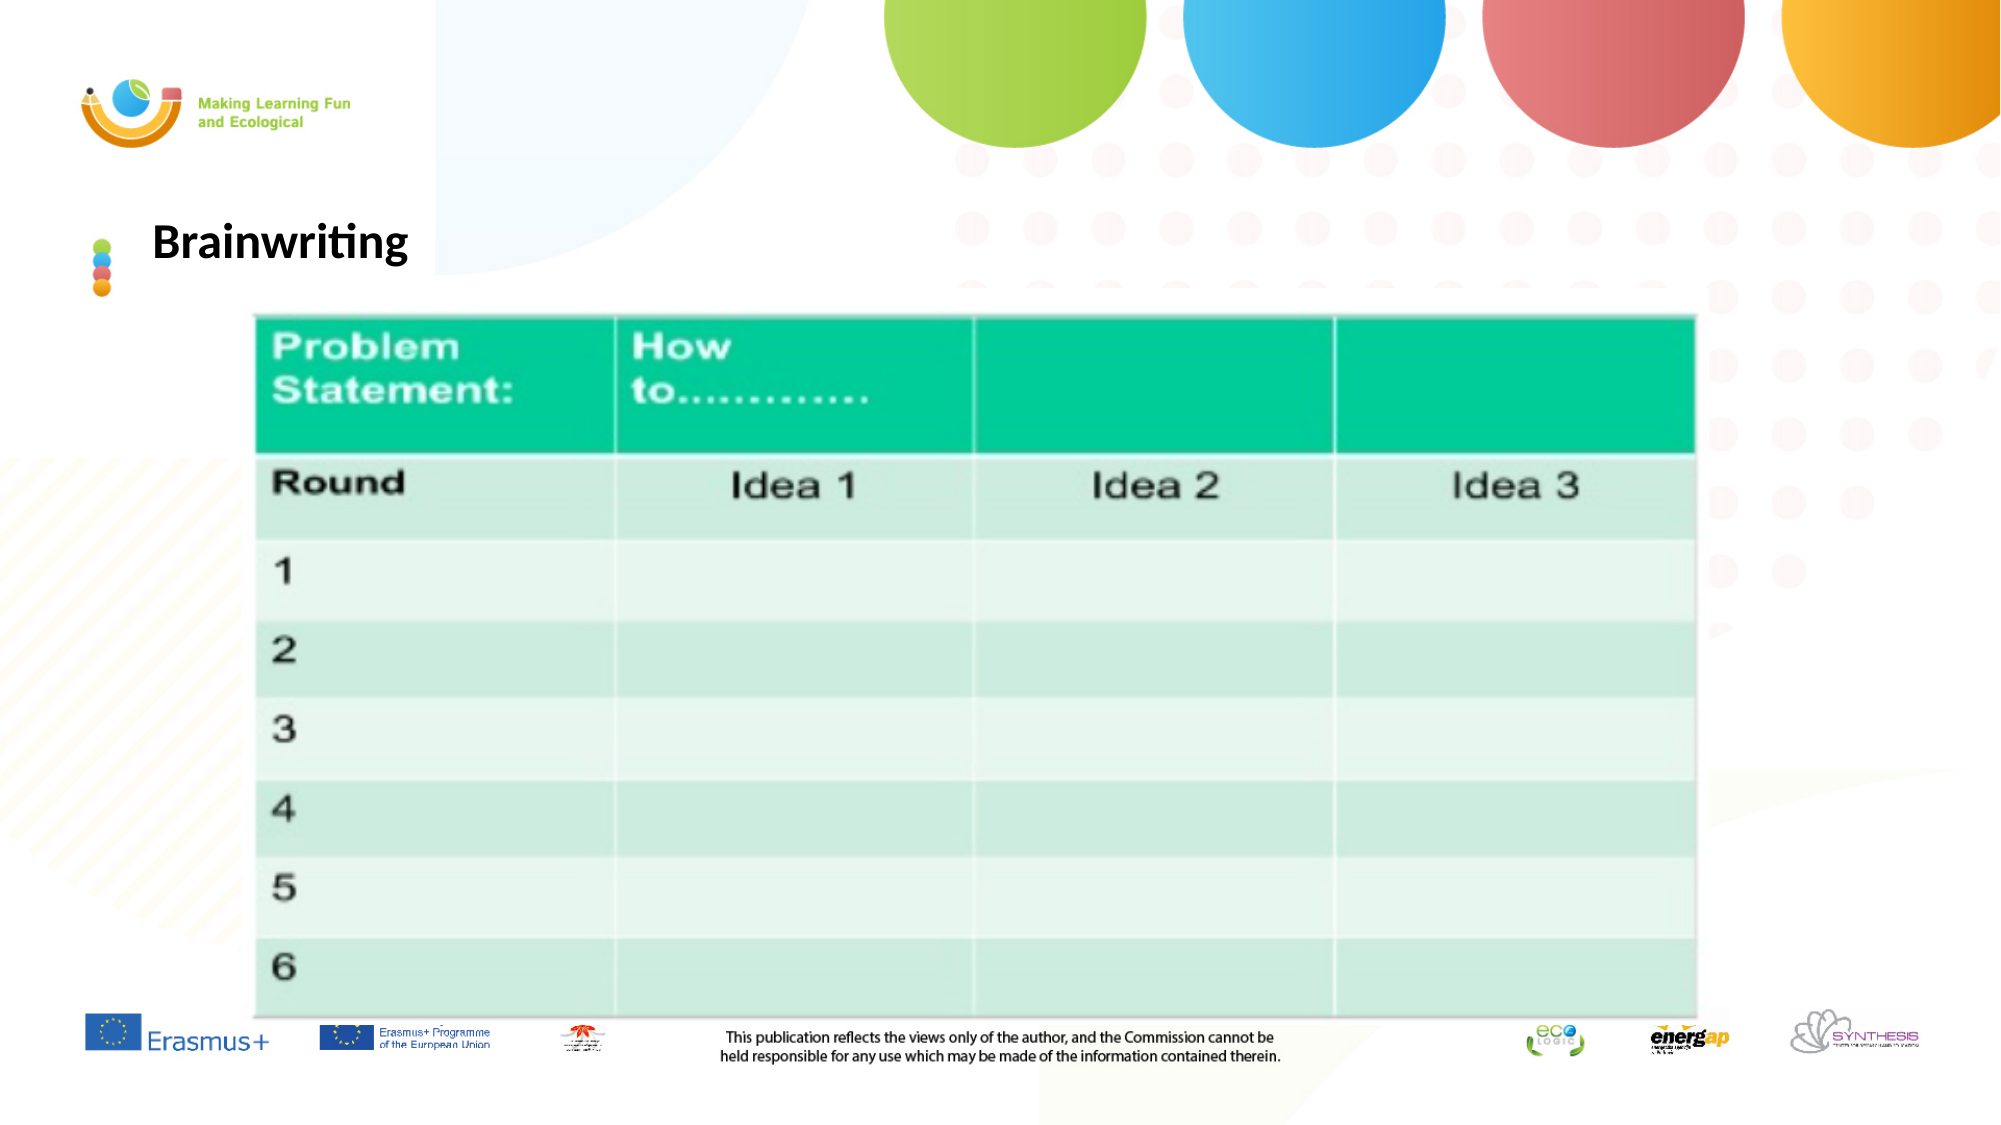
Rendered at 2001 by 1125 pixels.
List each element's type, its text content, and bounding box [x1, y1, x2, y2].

title Brainwriting [137, 59, 1863, 278]
picture [0, 0, 2001, 1125]
